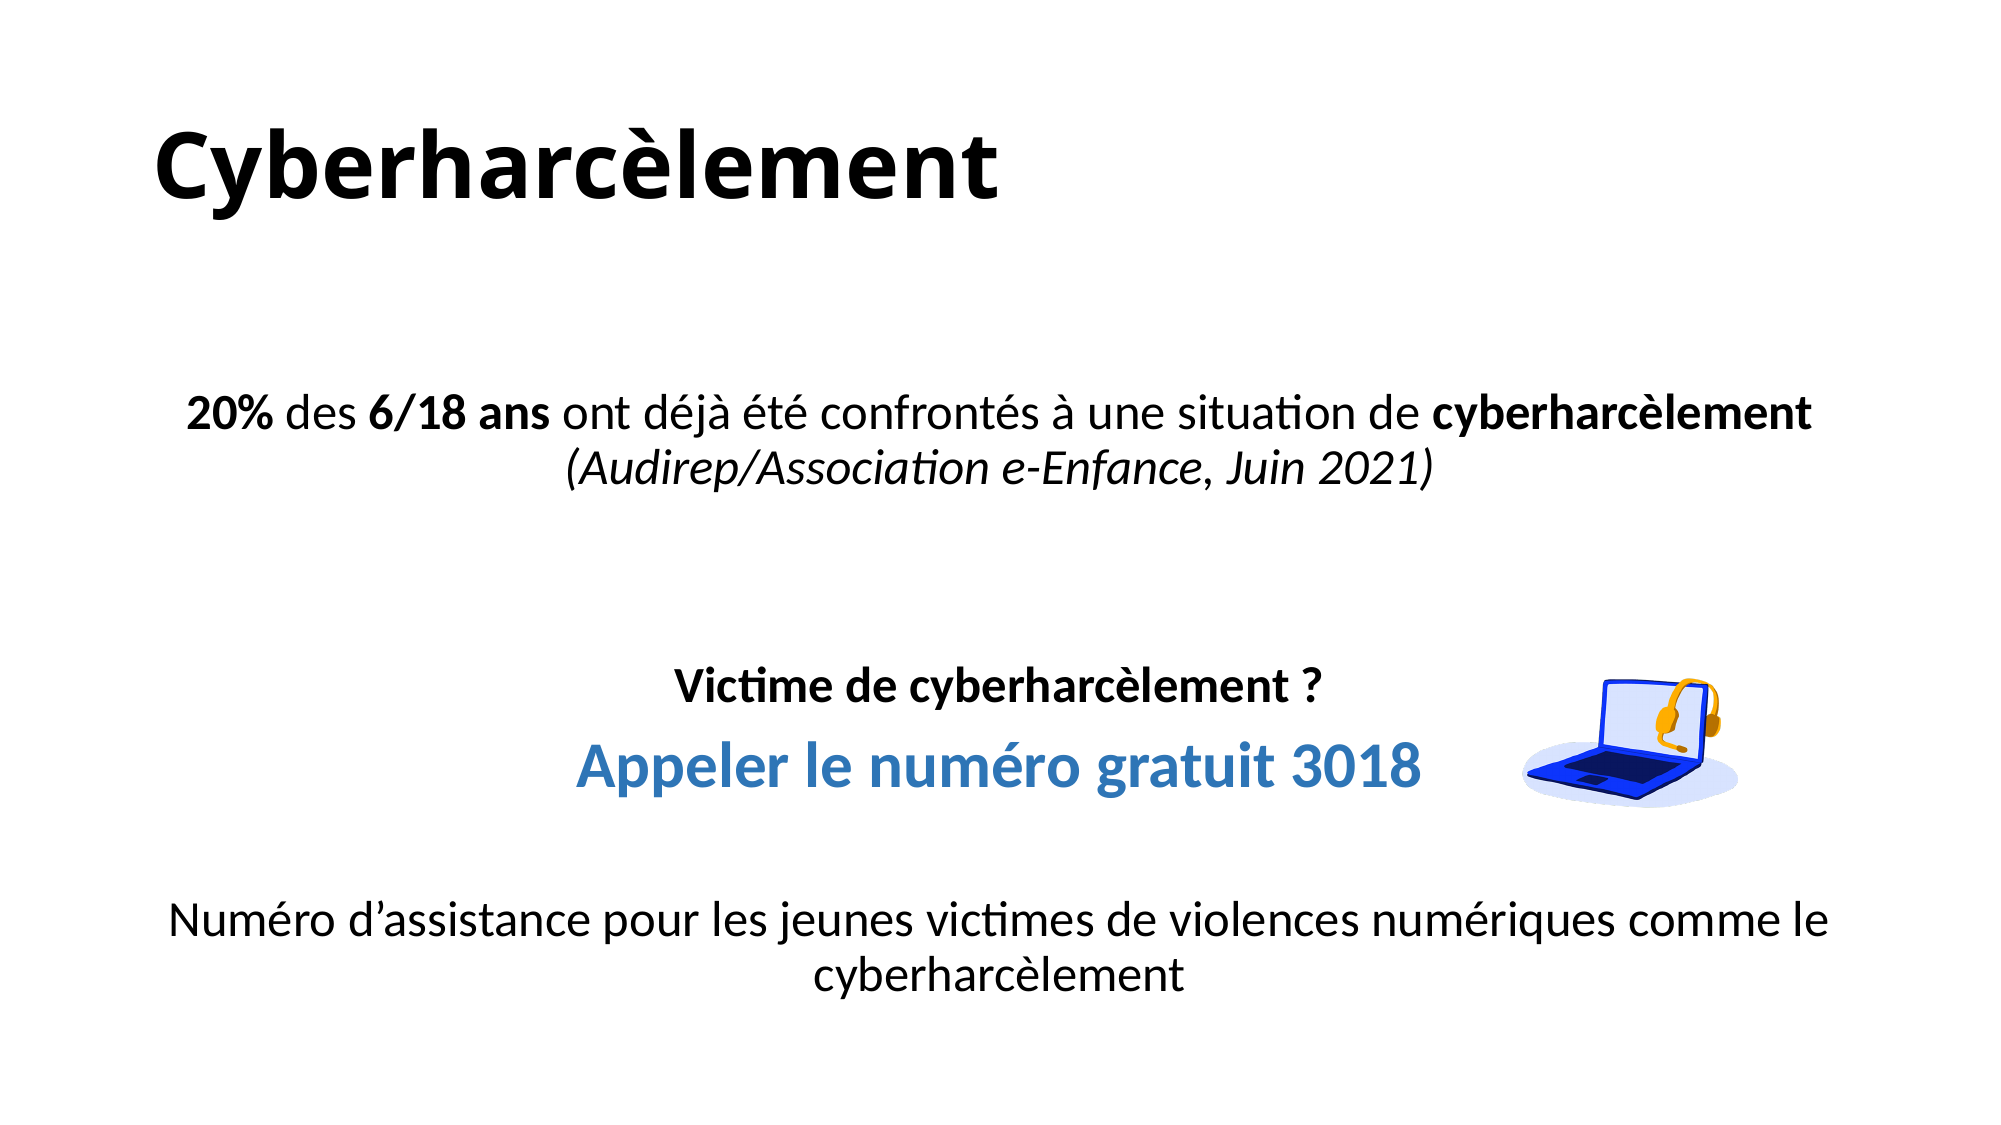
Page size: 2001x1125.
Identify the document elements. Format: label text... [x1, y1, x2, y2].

title Cyberharcèlement [137, 59, 1863, 278]
picture [1514, 627, 1746, 859]
list 20% des 6/18 ans ont déjà été confrontés à une situation de cyberharcèlement (Audirep/Association e-Enfance, Juin 2021) Victime de cyberharcèlement ? Appeler le numéro gratuit 3018 Numéro d’assistance pour les jeunes victimes de violences numériques comme le cyberharcèlement [137, 299, 1863, 1014]
